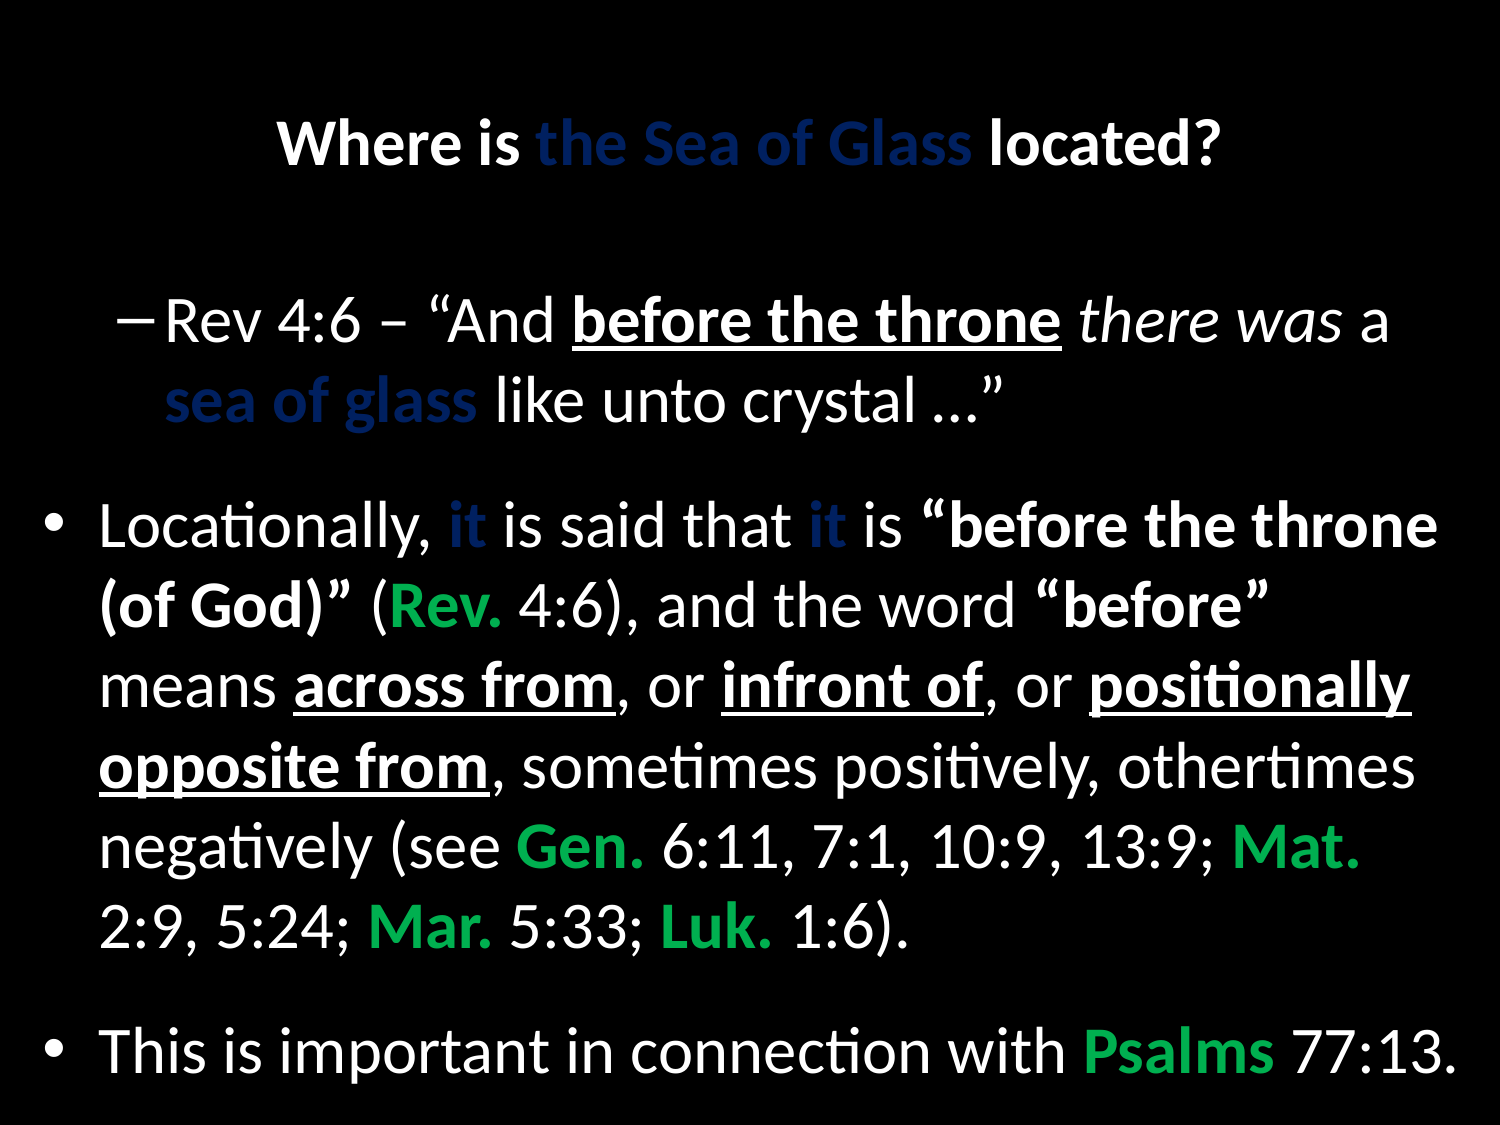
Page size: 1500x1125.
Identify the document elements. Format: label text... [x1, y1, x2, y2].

list Rev 4:6 – “And before the throne there was a sea of glass like unto crystal …” Locationally, it is said that it is “before the throne (of God)” (Rev. 4:6), and the word “before” means across from, or infront of, or positionally opposite from, sometimes positively, othertimes negatively (see Gen. 6:11, 7:1, 10:9, 13:9; Mat. 2:9, 5:24; Mar. 5:33; Luk. 1:6). This is important in connection with Psalms 77:13. [27, 262, 1480, 1100]
title Where is the Sea of Glass located? [75, 45, 1425, 233]
